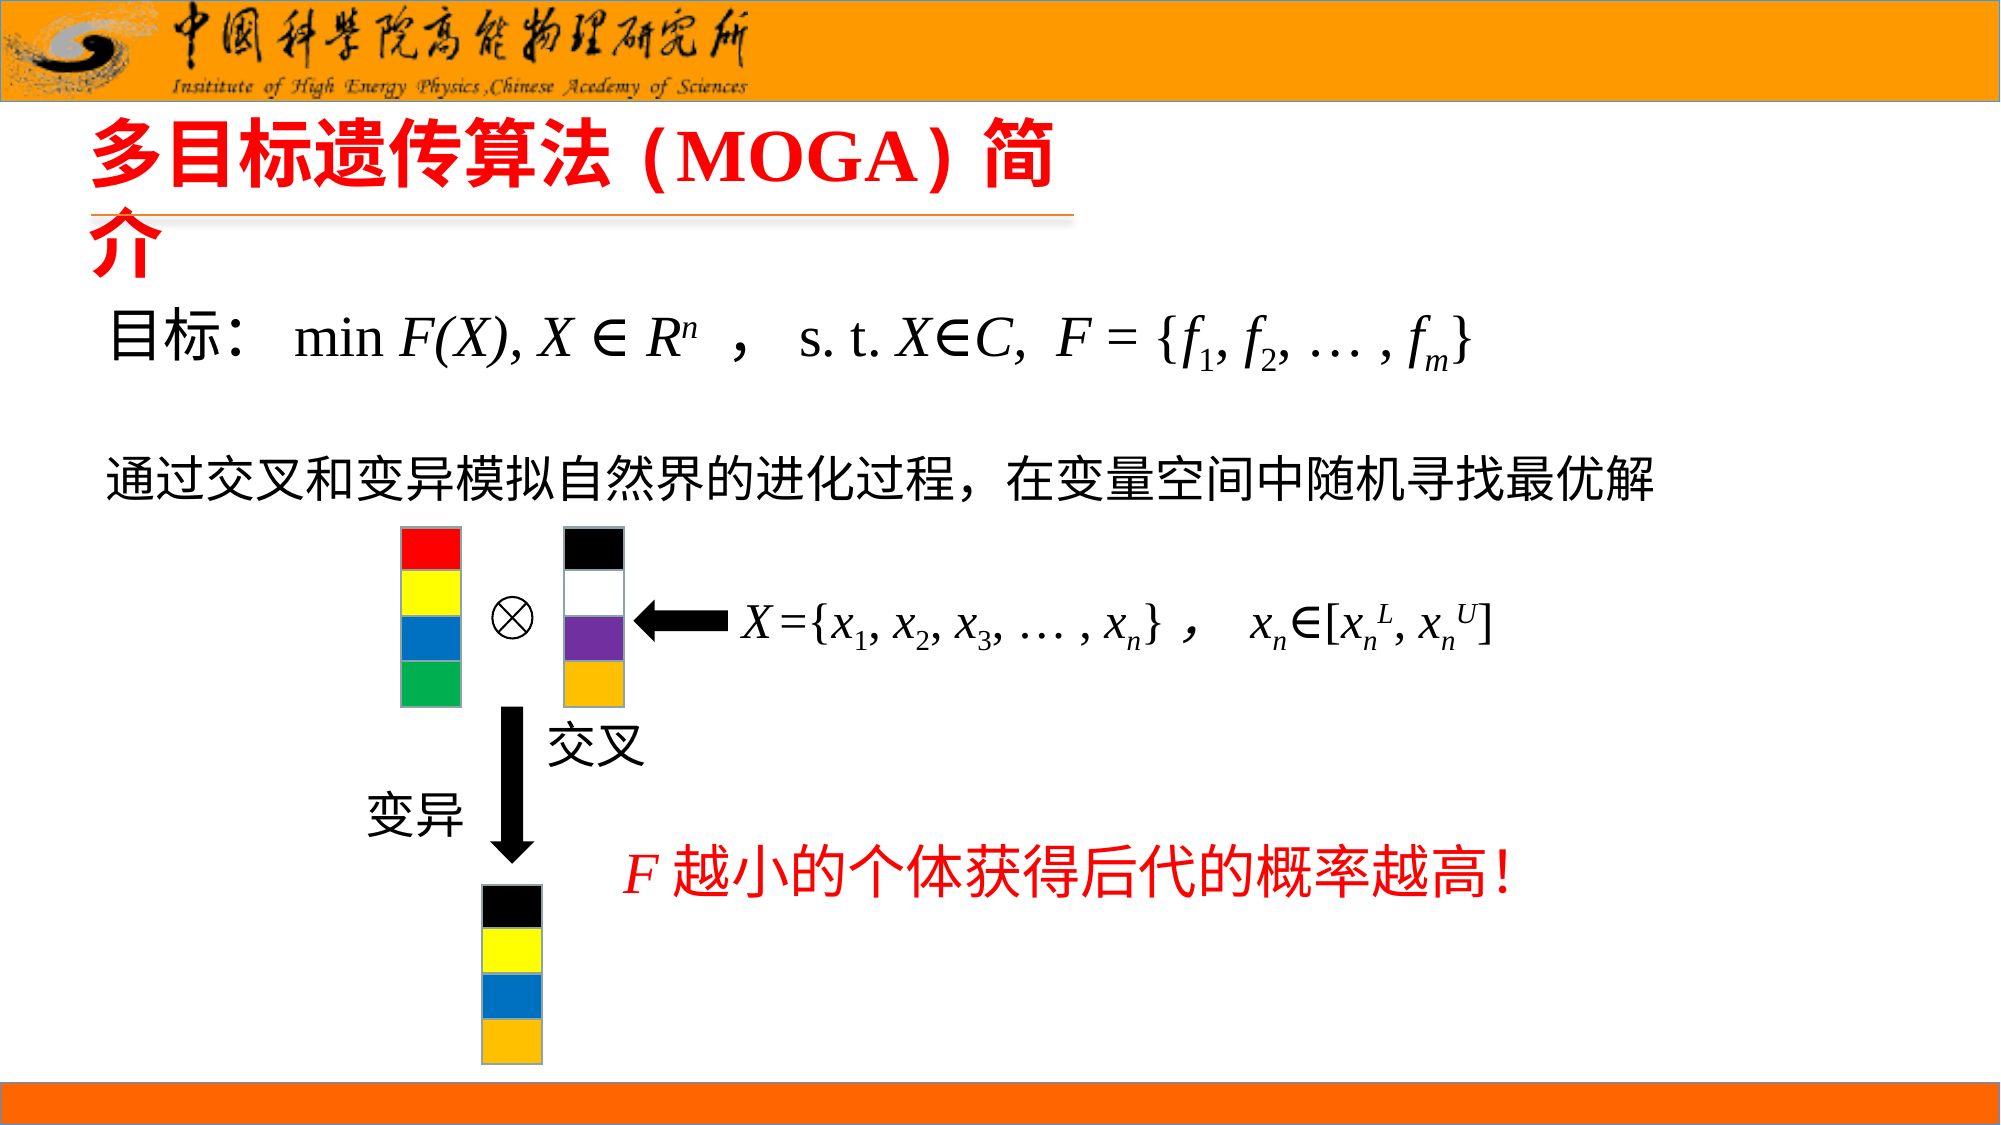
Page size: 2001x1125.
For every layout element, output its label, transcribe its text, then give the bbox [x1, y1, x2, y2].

text_box [400, 526, 462, 569]
picture [0, 0, 748, 99]
text_box [481, 972, 543, 1018]
text_box 交叉 [532, 706, 796, 782]
text_box [491, 595, 534, 640]
text_box [563, 526, 625, 569]
text_box [481, 927, 543, 972]
text_box [400, 615, 462, 660]
text_box 目标：min F(X), X ∈ Rn ，s. t. X∈C, F = {f1, f2, … , fm} 通过交叉和变异模拟自然界的进化过程，在变量空间中随机寻找最优解 [90, 290, 2000, 516]
text_box [499, 851, 525, 864]
text_box [563, 615, 625, 660]
text_box 变异 [350, 775, 614, 851]
text_box [563, 660, 625, 706]
text_box X ={x1, x2, x3, … , xn}， xn∈[xnL, xnU] [726, 580, 1532, 664]
text_box [563, 569, 625, 615]
text_box [481, 884, 543, 927]
text_box [400, 569, 462, 615]
text_box [400, 660, 462, 708]
text_box [633, 599, 726, 643]
text_box 多目标遗传算法(MOGA)简介 [74, 99, 1128, 294]
text_box [501, 706, 524, 775]
text_box F越小的个体获得后代的概率越高！ [608, 827, 1680, 913]
text_box [481, 1018, 543, 1065]
